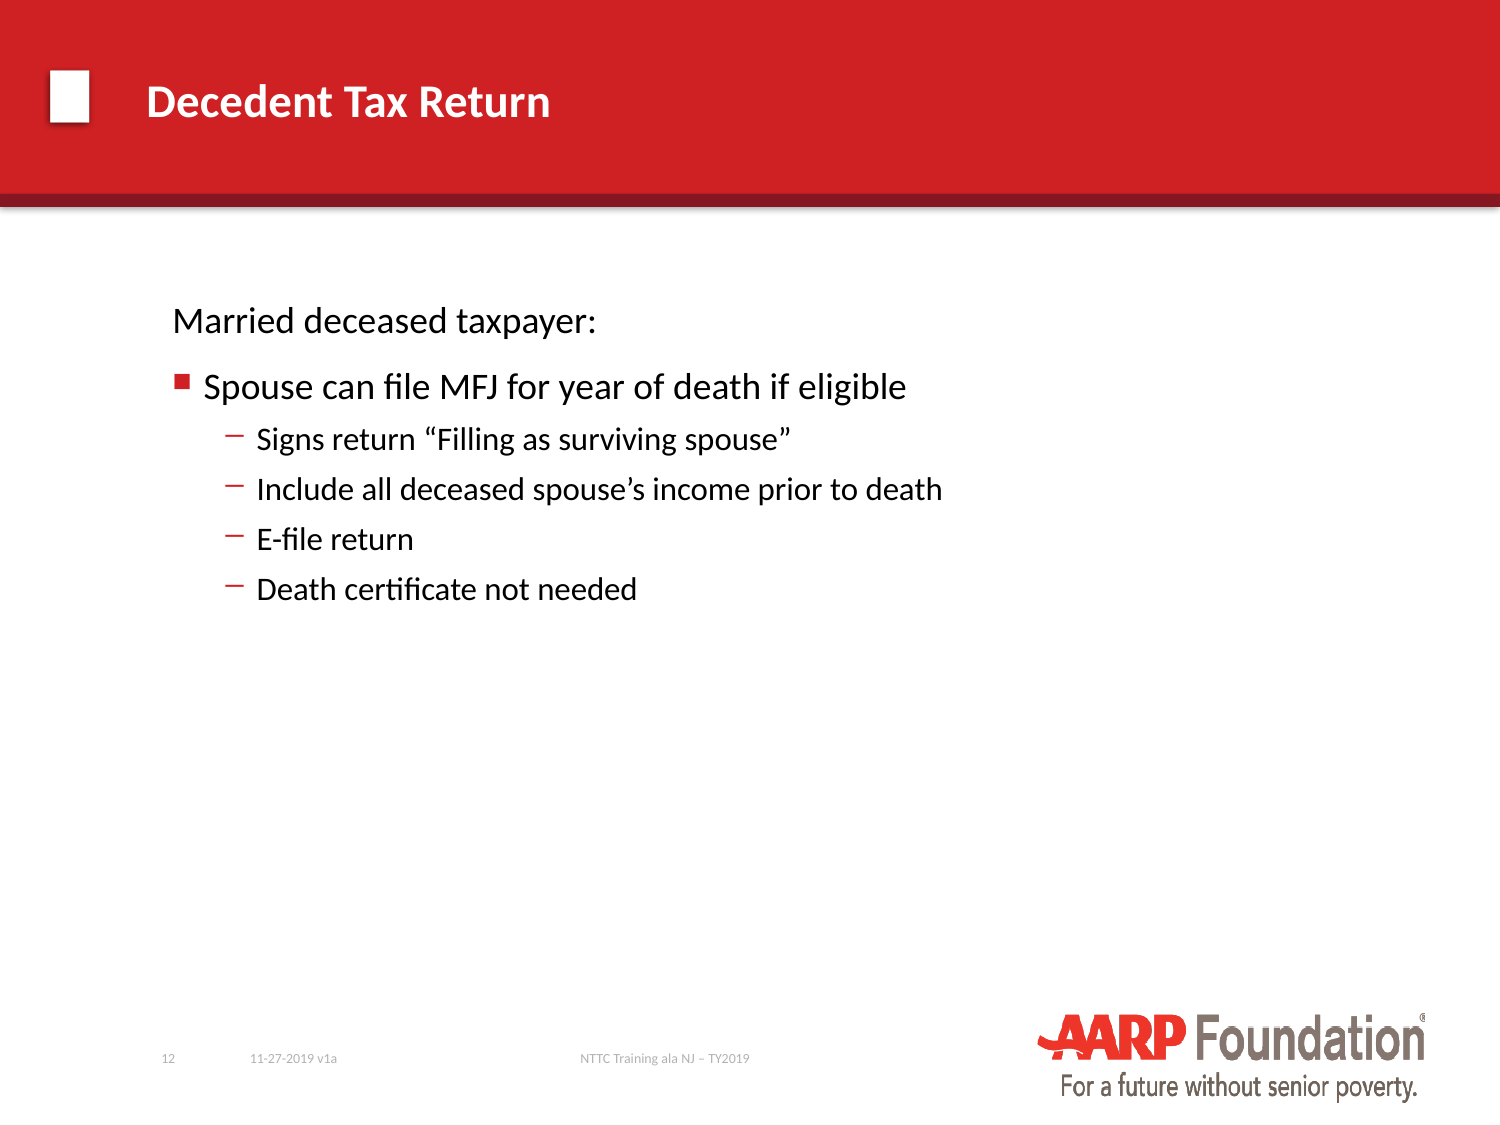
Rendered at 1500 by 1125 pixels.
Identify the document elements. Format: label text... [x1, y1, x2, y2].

title Decedent Tax Return [131, 4, 1331, 193]
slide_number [234, 1027, 399, 1088]
slide_number 12 [75, 1027, 191, 1088]
footer NTTC Training ala NJ – TY2019 [427, 1027, 903, 1088]
list Married deceased taxpayer: Spouse can file MFJ for year of death if eligible Signs return “Filling as surviving spouse” Include all deceased spouse’s income prior to death E-file return Death certificate not needed [157, 288, 1358, 949]
